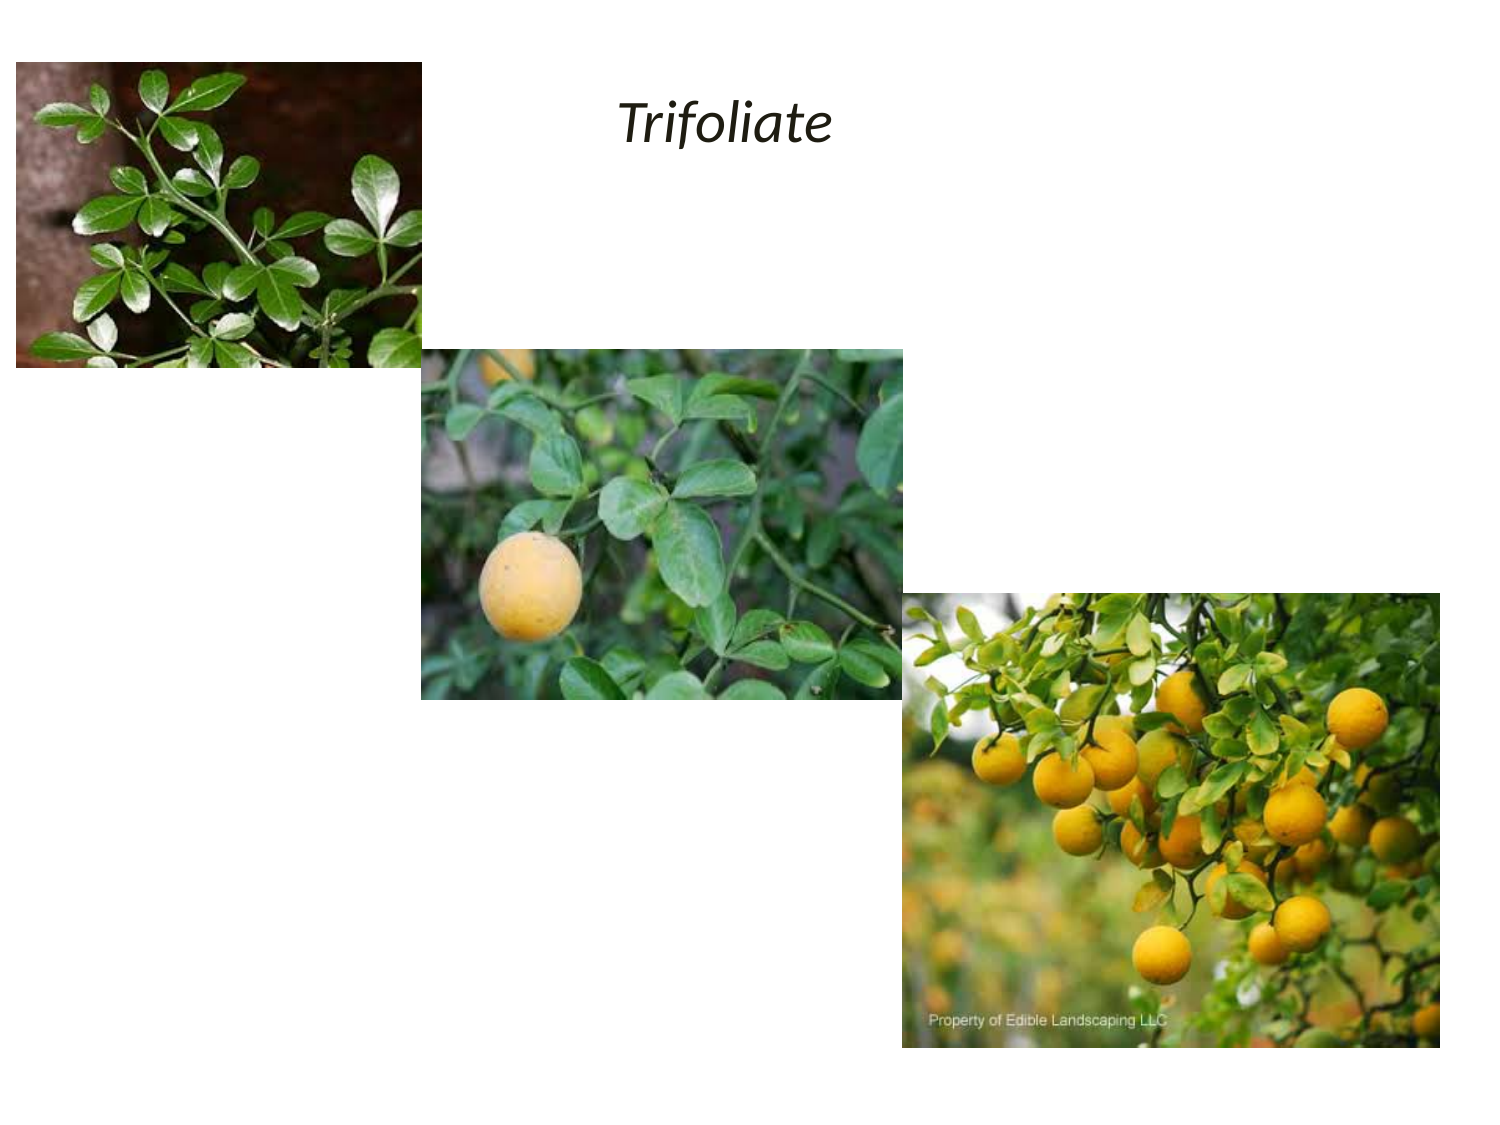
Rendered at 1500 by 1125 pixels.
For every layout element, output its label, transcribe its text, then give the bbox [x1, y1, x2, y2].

title Trifoliate [424, 62, 1400, 175]
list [16, 62, 422, 368]
picture [420, 349, 1441, 1048]
